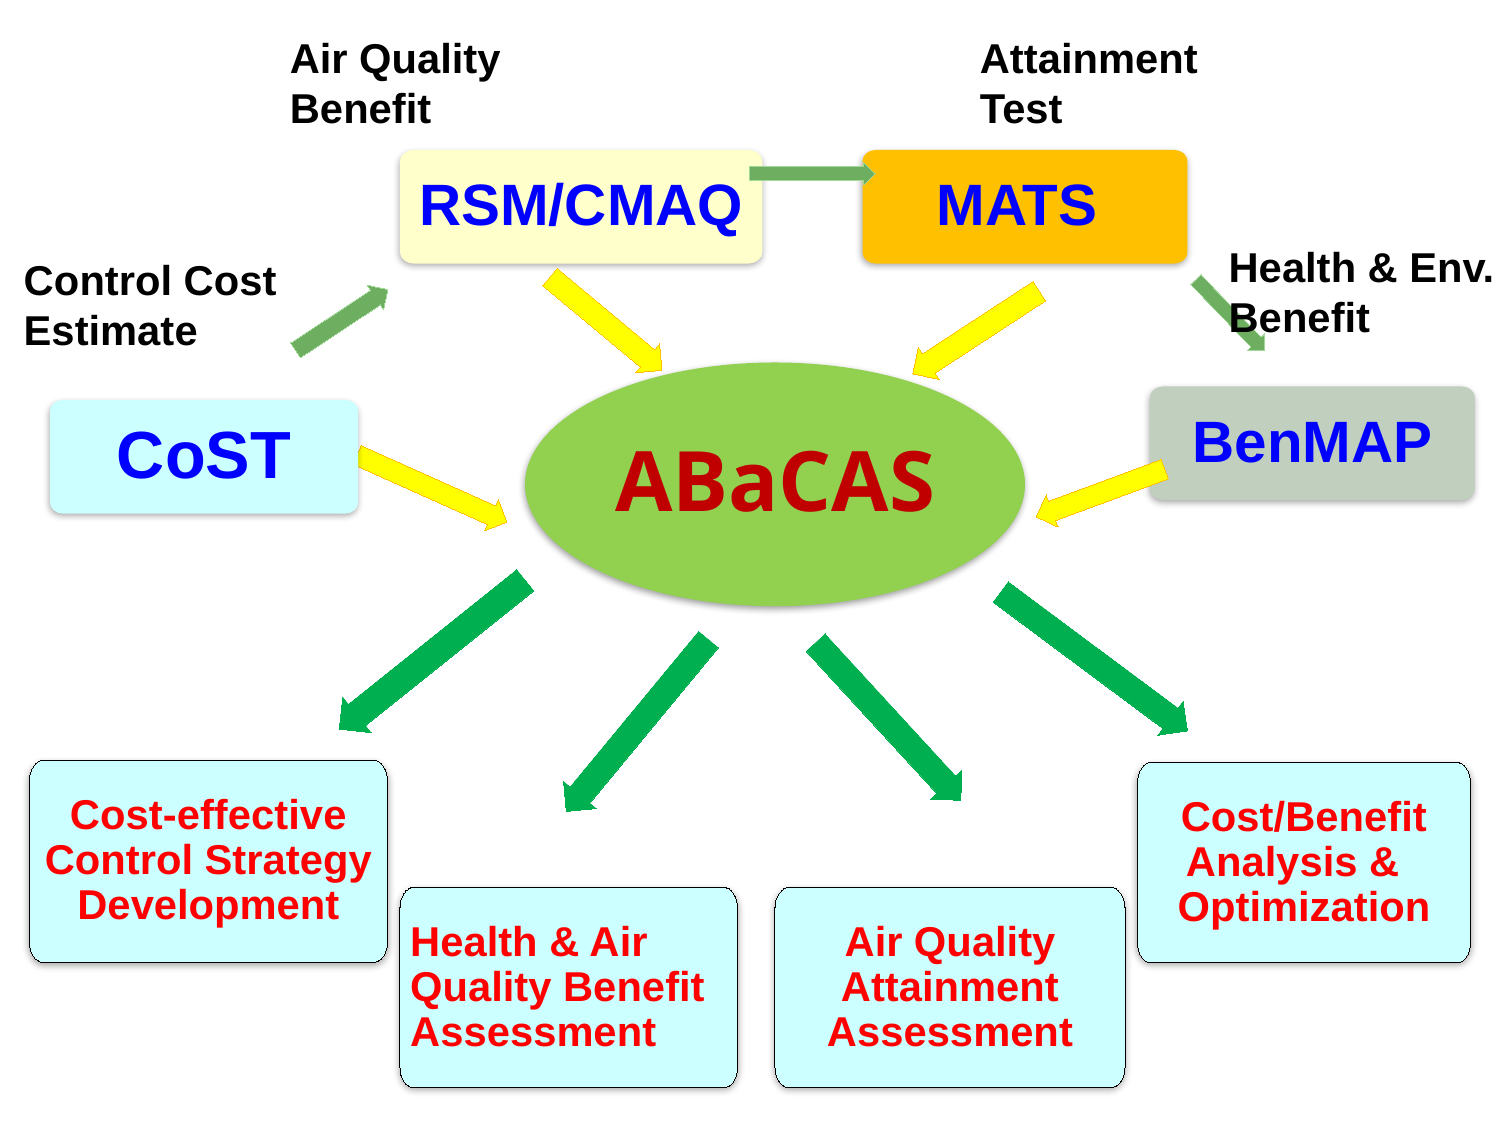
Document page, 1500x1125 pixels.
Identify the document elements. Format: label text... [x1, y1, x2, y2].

text_box BenMAP [1149, 386, 1475, 501]
text_box [749, 162, 876, 185]
text_box [1036, 459, 1169, 527]
text_box Attainment Test [965, 24, 1213, 140]
text_box [912, 281, 1046, 380]
text_box Cost-effective Control Strategy Development [29, 760, 388, 963]
text_box MATS [862, 149, 1188, 264]
text_box Control Cost Estimate [8, 246, 292, 362]
text_box [542, 268, 662, 373]
text_box [339, 569, 534, 733]
text_box Air Quality Attainment Assessment [774, 887, 1126, 1088]
text_box RSM/CMAQ [399, 149, 763, 264]
text_box [993, 581, 1188, 736]
text_box [364, 446, 507, 531]
text_box Health & Env. Benefit [1213, 233, 1500, 349]
text_box [290, 285, 388, 358]
text_box ABaCAS [525, 362, 1026, 607]
text_box Cost/Benefit Analysis & Optimization [1137, 762, 1471, 963]
text_box [563, 631, 719, 812]
text_box Health & Air Quality Benefit Assessment [399, 887, 738, 1088]
text_box [806, 633, 962, 801]
text_box CoST [50, 399, 359, 514]
text_box Air Quality Benefit [275, 24, 688, 140]
text_box [1190, 274, 1213, 308]
